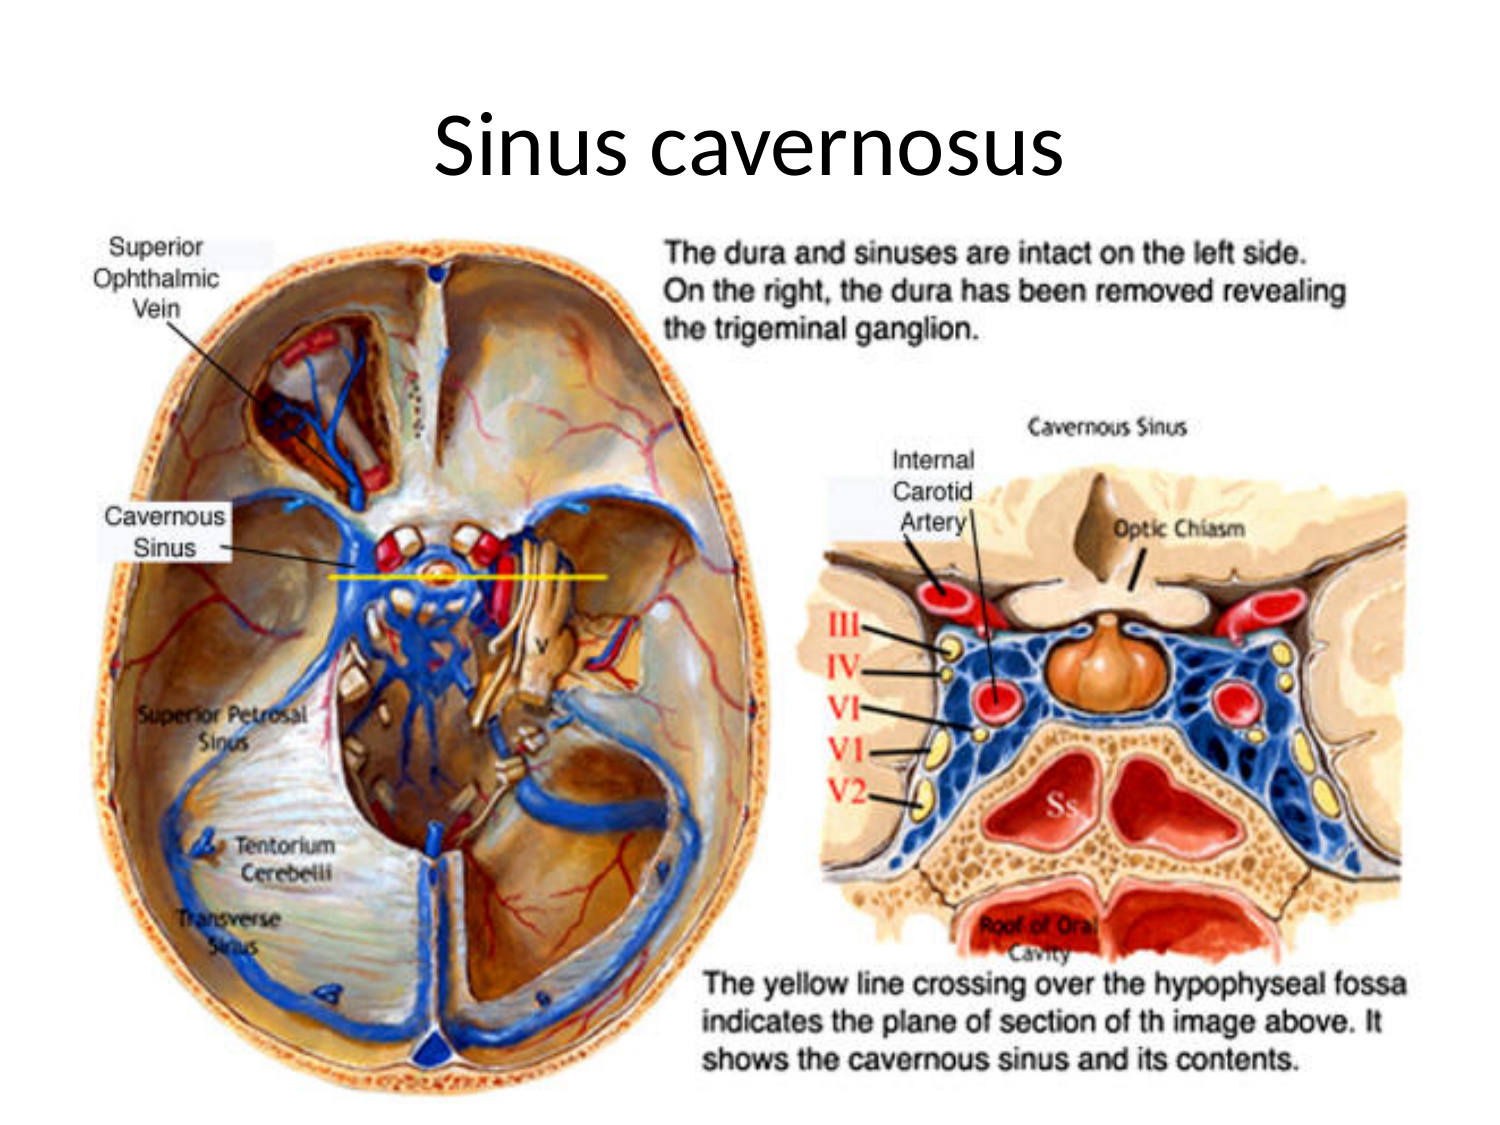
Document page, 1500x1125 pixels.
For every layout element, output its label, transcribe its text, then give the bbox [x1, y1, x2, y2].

picture [79, 219, 1421, 1104]
title Sinus cavernosus [75, 45, 1425, 225]
